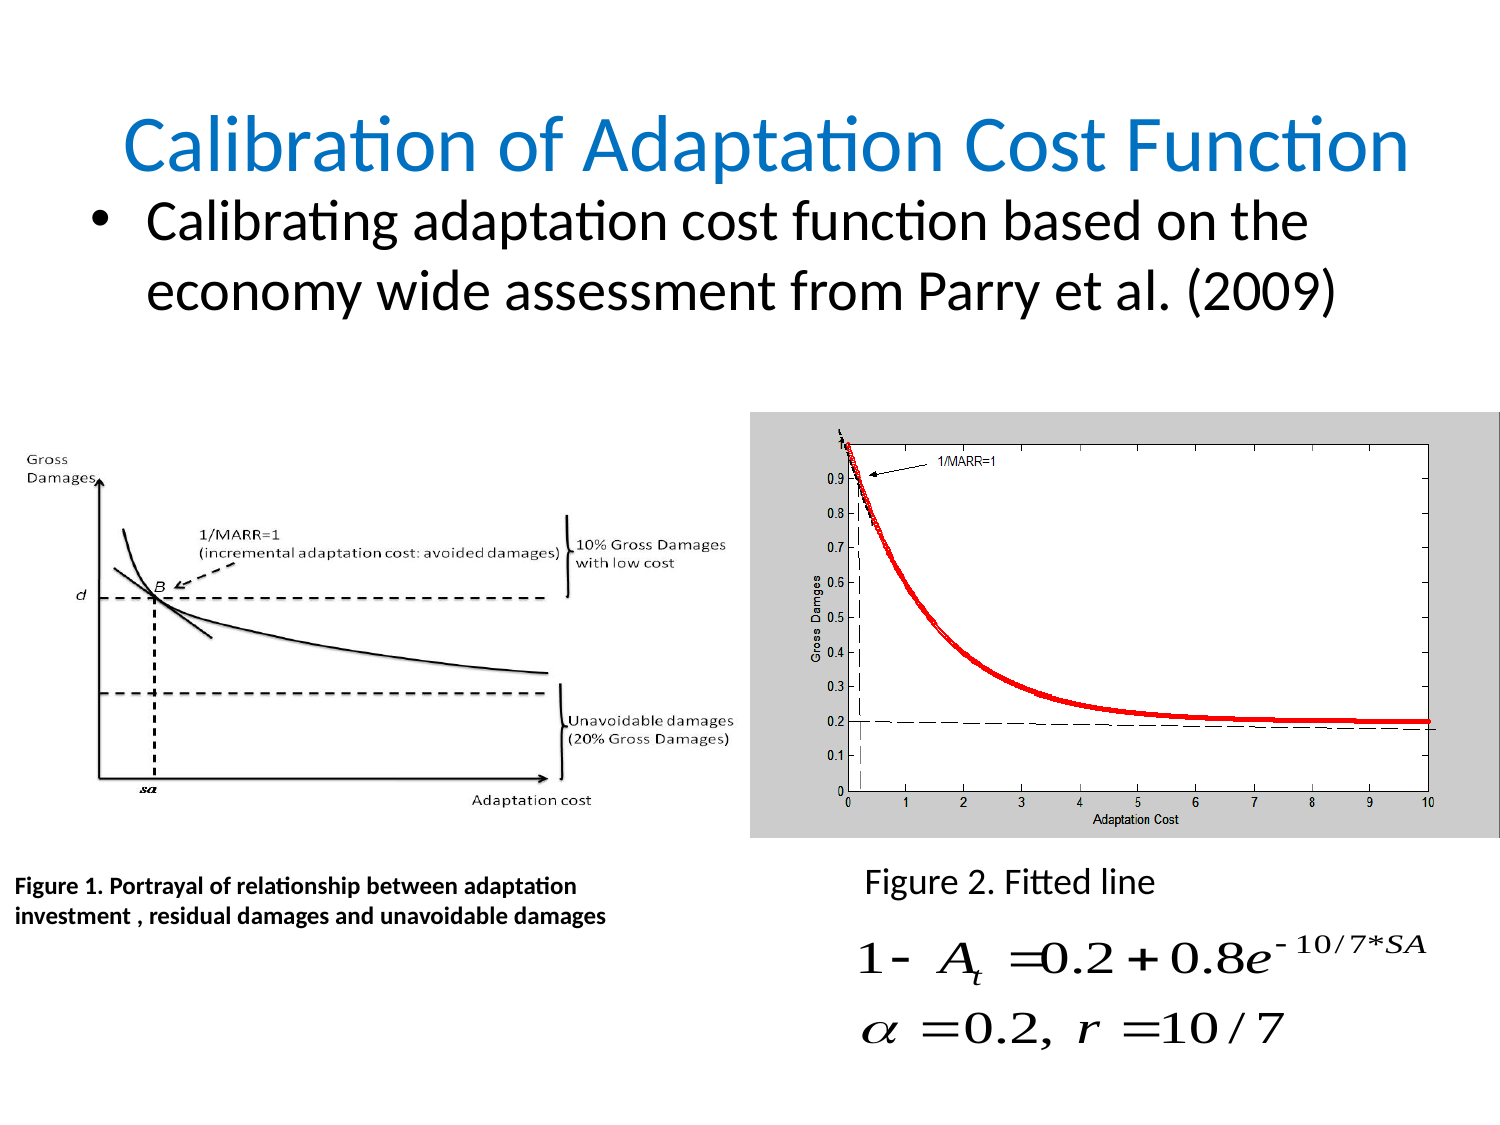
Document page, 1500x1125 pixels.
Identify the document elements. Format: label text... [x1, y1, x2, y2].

title Calibration of Adaptation Cost Function [75, 45, 1463, 174]
text_box Figure 1. Portrayal of relationship between adaptation investment , residual damages and unavoidable damages [0, 871, 675, 938]
list Calibrating adaptation cost function based on the economy wide assessment from Parry et al. (2009) [75, 174, 1500, 1125]
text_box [852, 924, 1436, 1063]
picture [749, 412, 1500, 838]
picture [0, 412, 738, 863]
text_box Figure 2. Fitted line [849, 849, 1288, 926]
